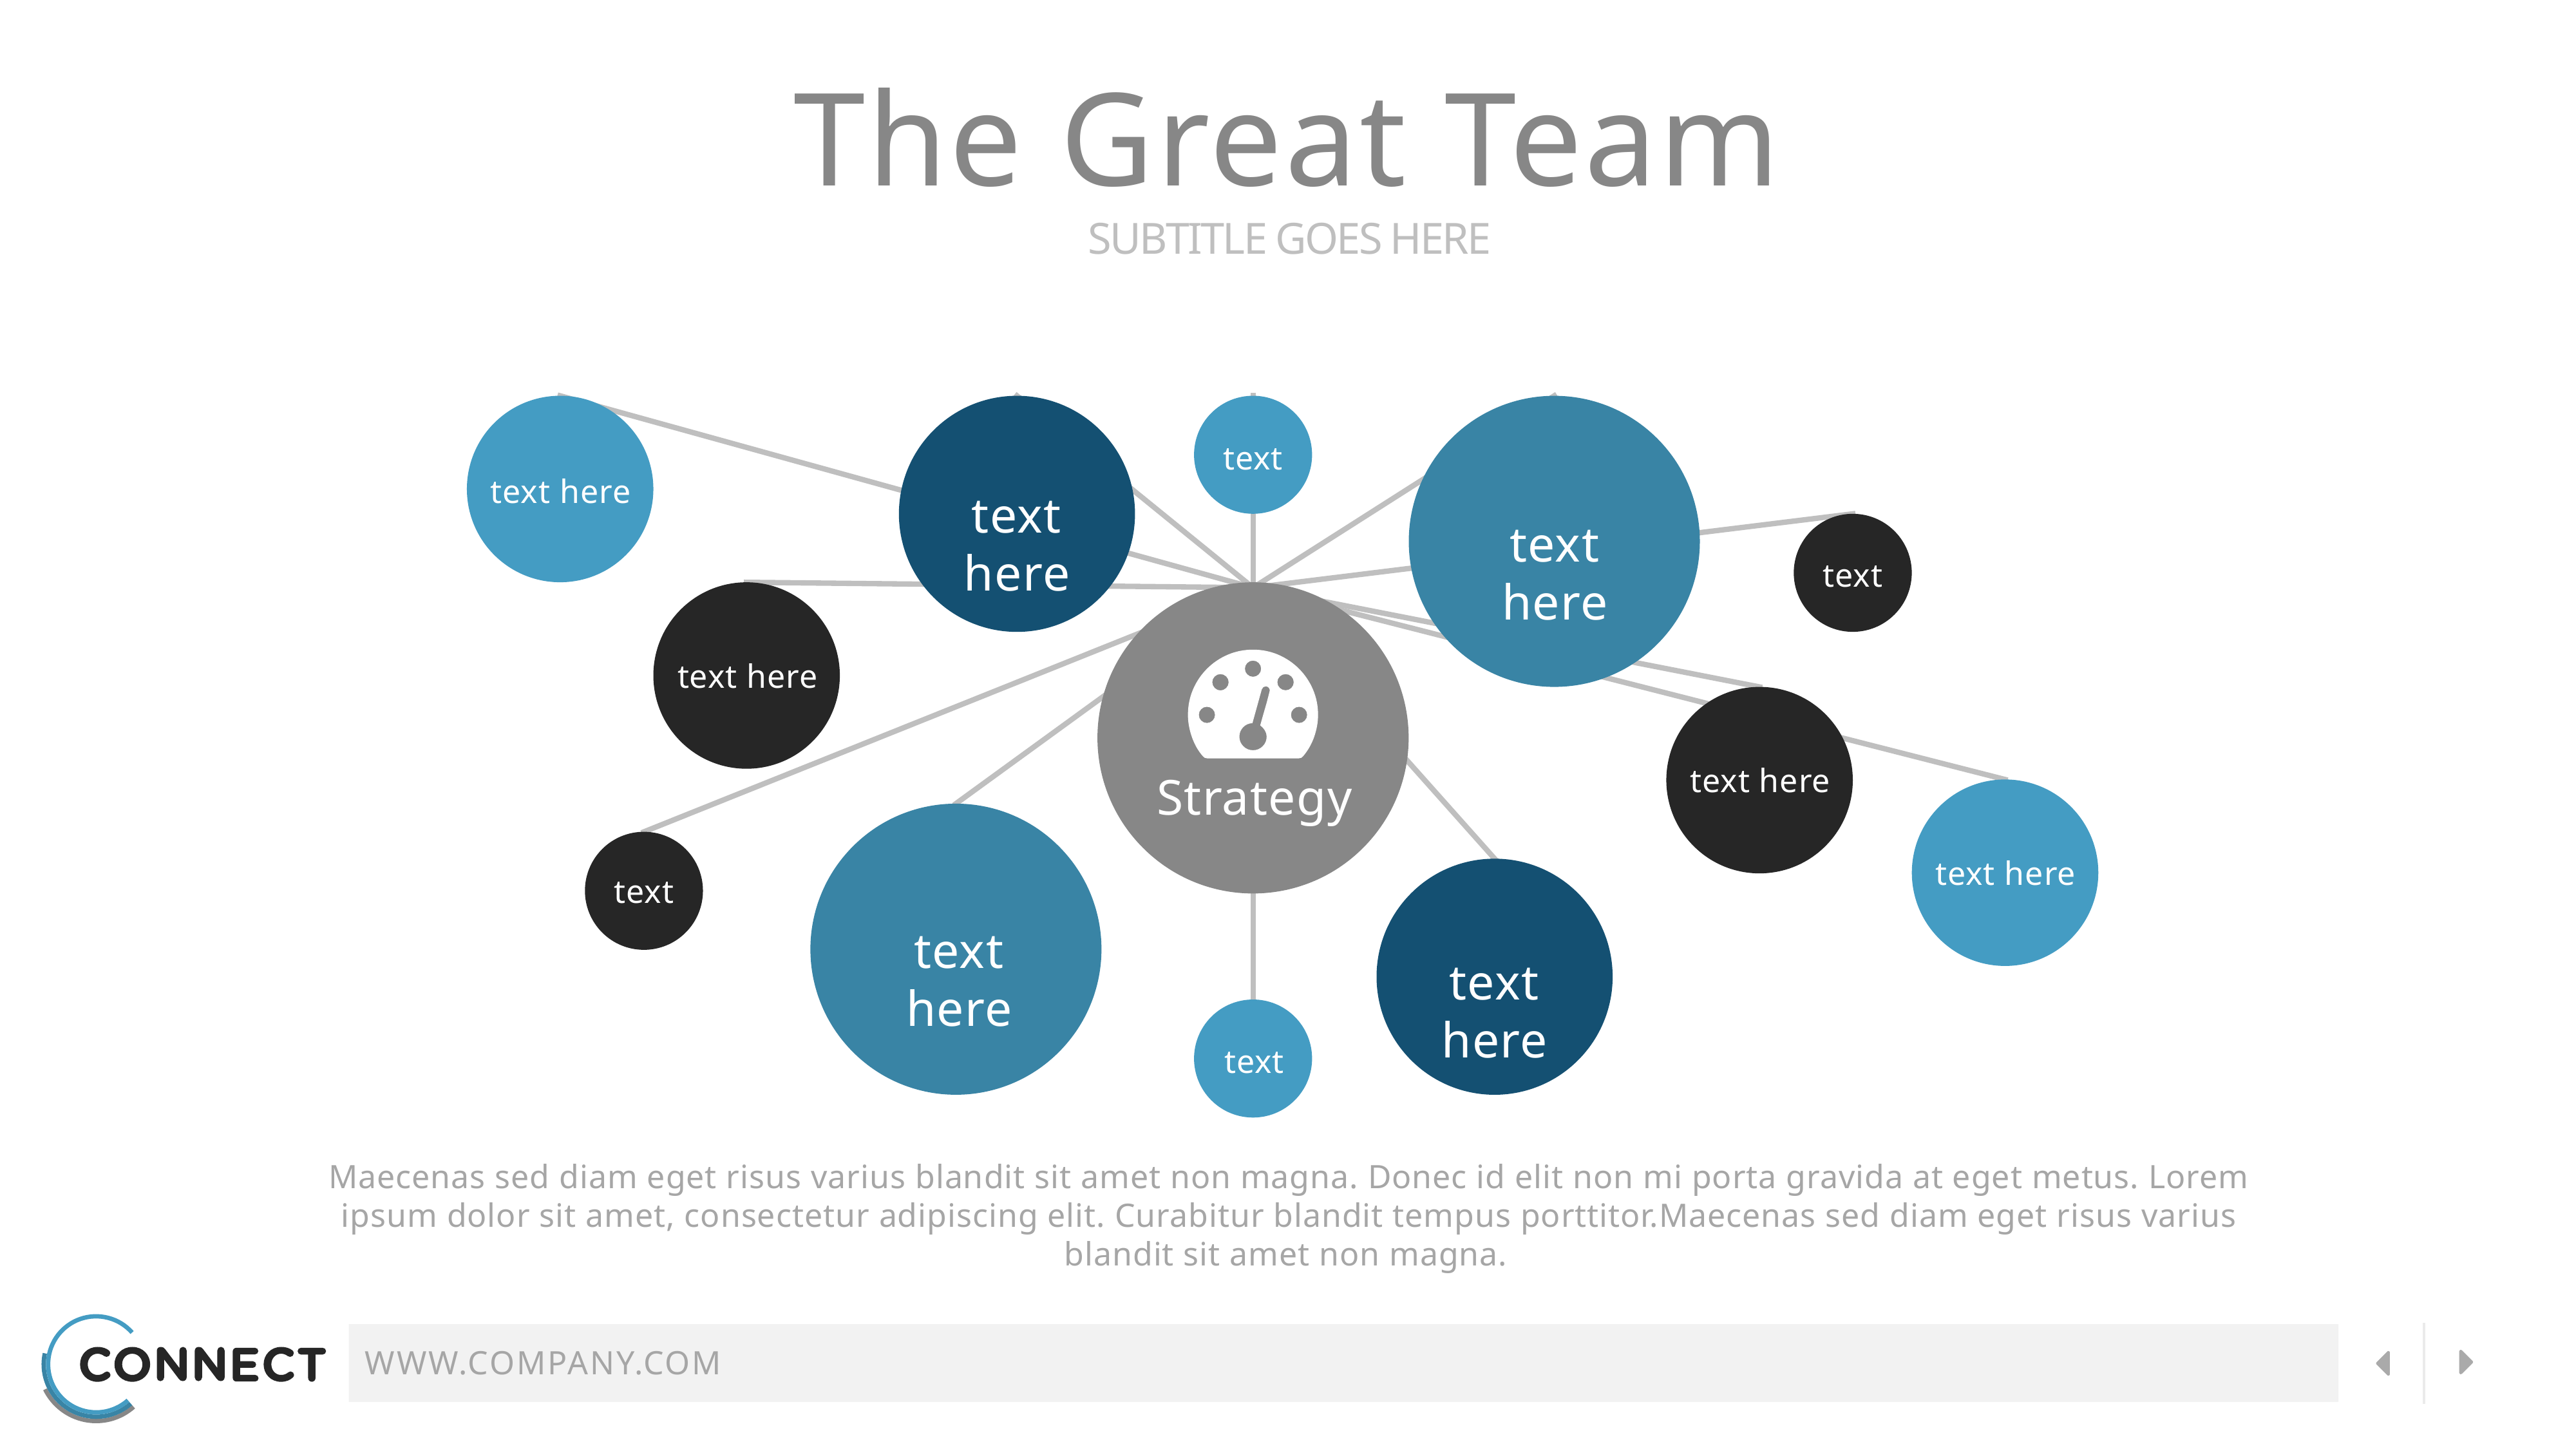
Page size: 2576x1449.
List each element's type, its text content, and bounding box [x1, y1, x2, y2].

text_box [1459, 395, 1650, 431]
text_box [1198, 395, 1307, 431]
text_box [320, 437, 2261, 1259]
text_box The Great Team [788, 52, 1787, 217]
text_box SUBTITLE GOES HERE [1082, 205, 1497, 268]
text_box [486, 395, 634, 431]
text_box [932, 395, 1102, 431]
